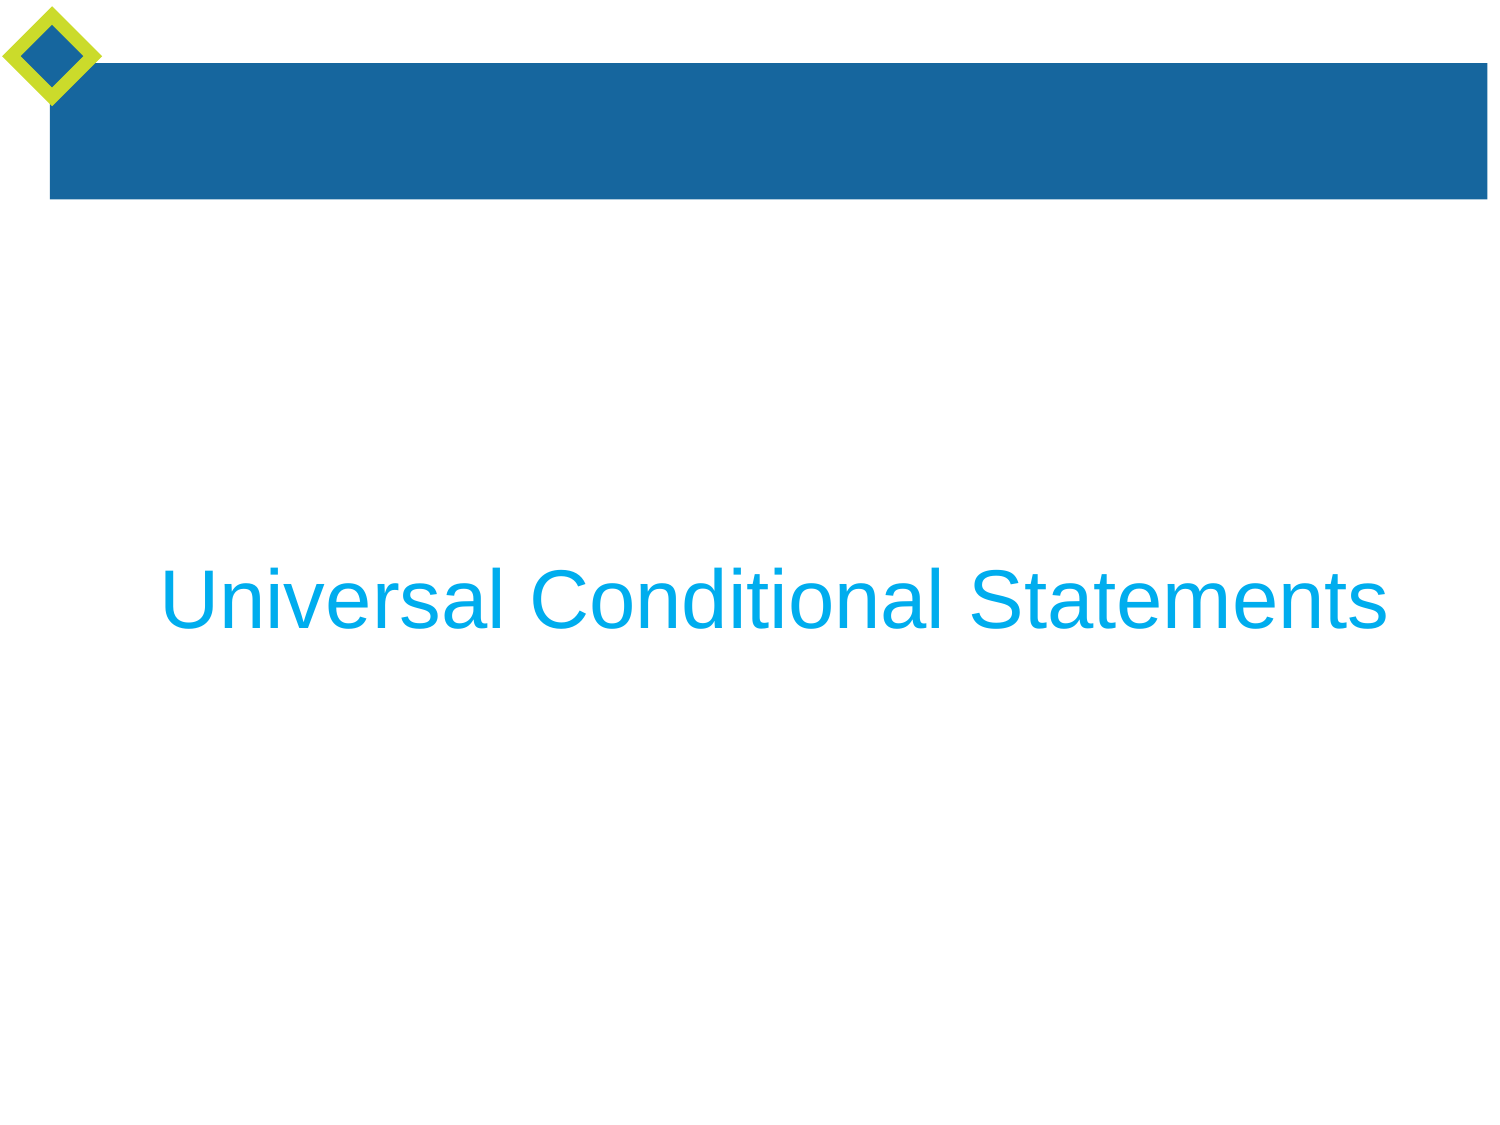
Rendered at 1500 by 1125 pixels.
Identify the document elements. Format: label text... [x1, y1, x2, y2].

text_box Universal Conditional Statements [137, 537, 1413, 653]
